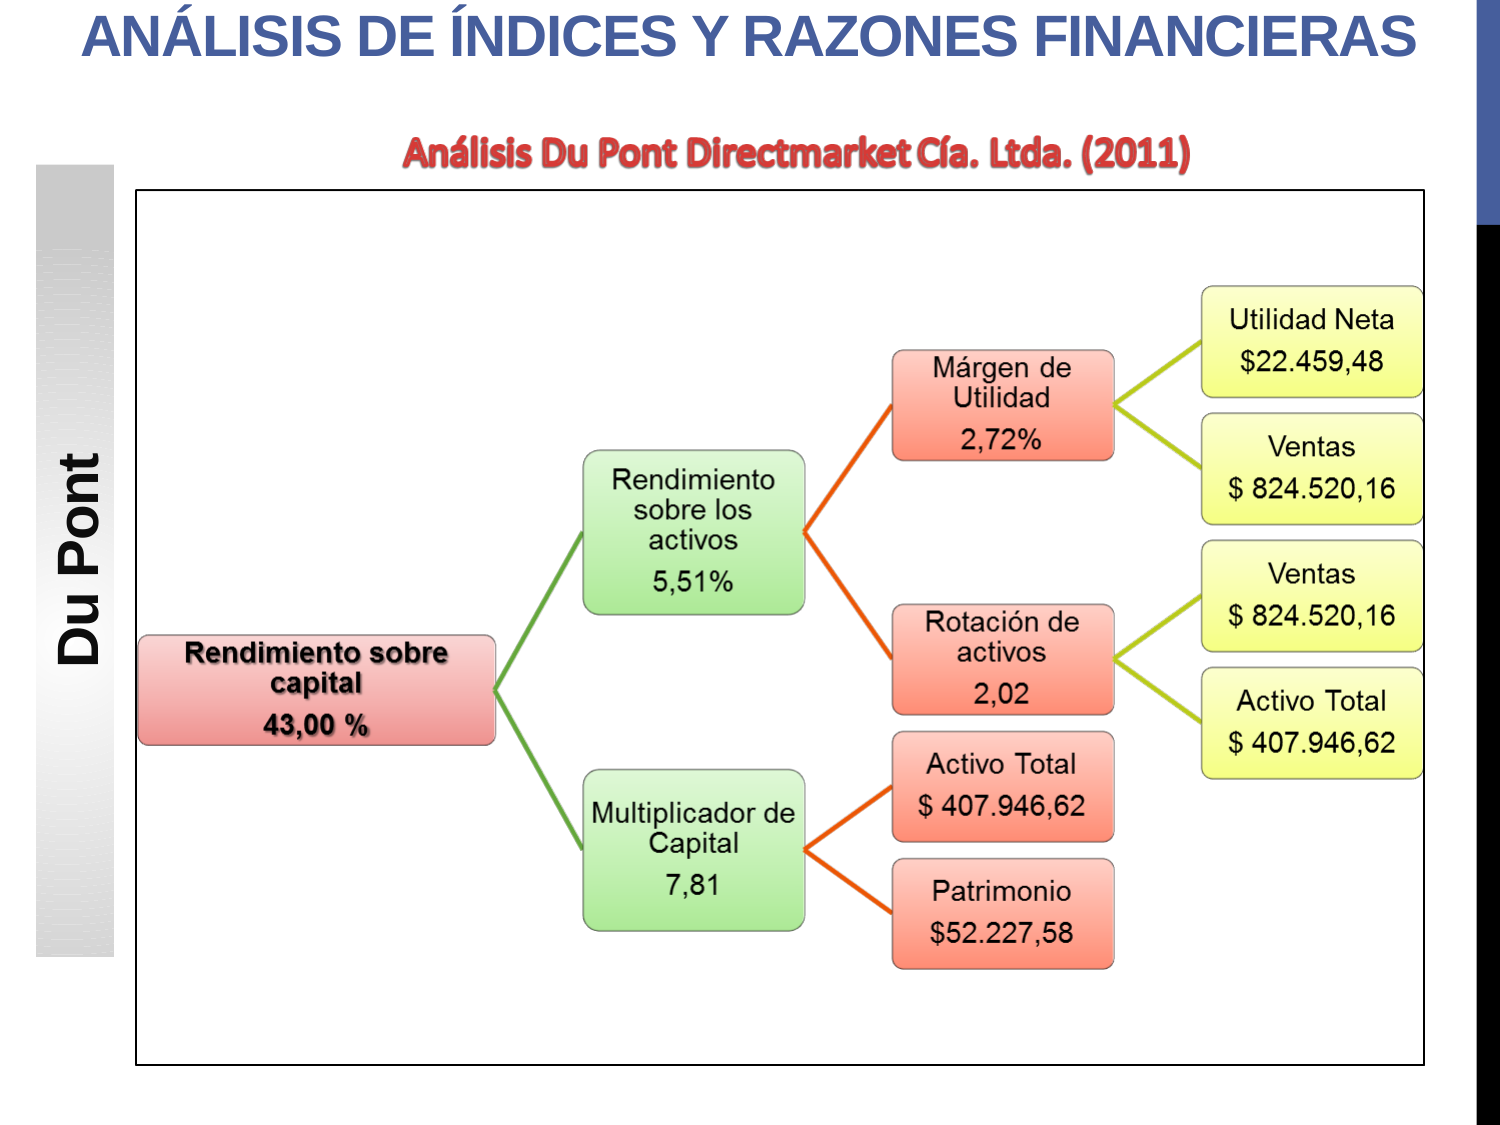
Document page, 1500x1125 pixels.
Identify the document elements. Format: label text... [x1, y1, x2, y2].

text_box Du Pont [35, 164, 115, 957]
picture [135, 113, 1426, 1067]
title ANÁLISIS de índices y razones financieras [64, 1, 1459, 76]
